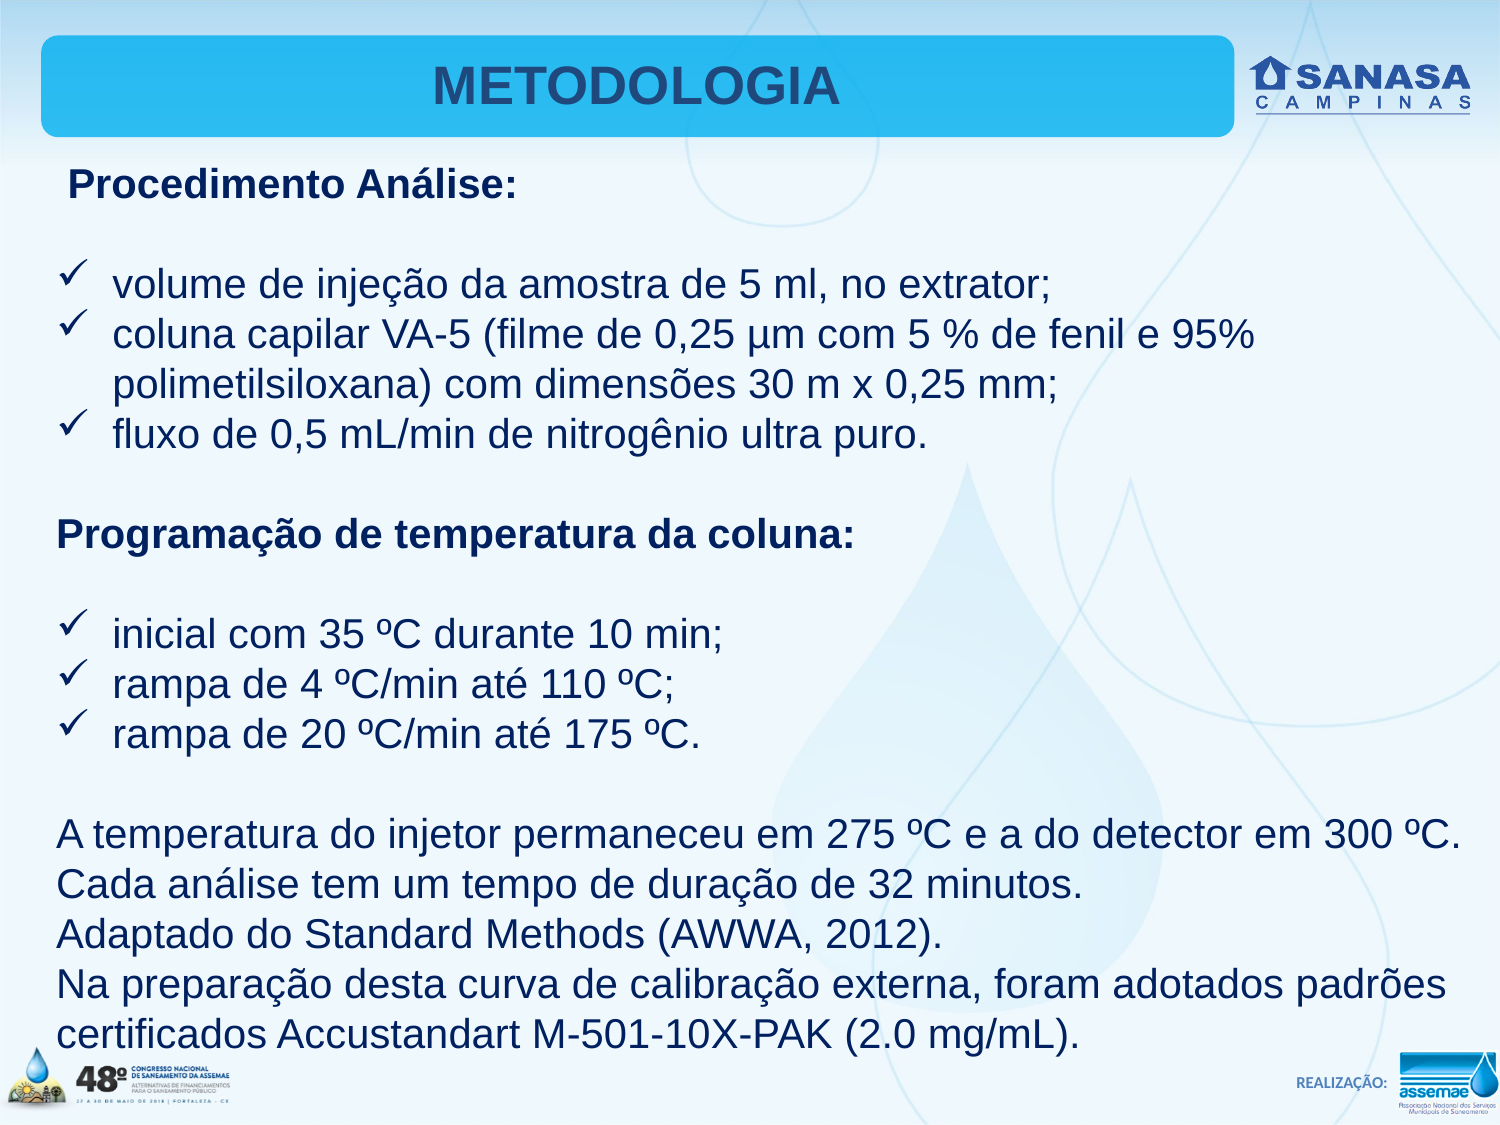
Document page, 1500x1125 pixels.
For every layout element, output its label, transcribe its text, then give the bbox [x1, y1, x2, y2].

text_box Procedimento Análise: volume de injeção da amostra de 5 ml, no extrator; coluna capilar VA-5 (filme de 0,25 µm com 5 % de fenil e 95% polimetilsiloxana) com dimensões 30 m x 0,25 mm; fluxo de 0,5 mL/min de nitrogênio ultra puro. Programação de temperatura da coluna: inicial com 35 ºC durante 10 min; rampa de 4 ºC/min até 110 ºC; rampa de 20 ºC/min até 175 ºC. A temperatura do injetor permaneceu em 275 ºC e a do detector em 300 ºC. Cada análise tem um tempo de duração de 32 minutos. Adaptado do Standard Methods (AWWA, 2012). Na preparação desta curva de calibração externa, foram adotados padrões certificados Accustandart M-501-10X-PAK (2.0 mg/mL). [41, 148, 1484, 1065]
picture [0, 0, 1500, 1125]
text_box METODOLOGIA [41, 42, 1235, 123]
